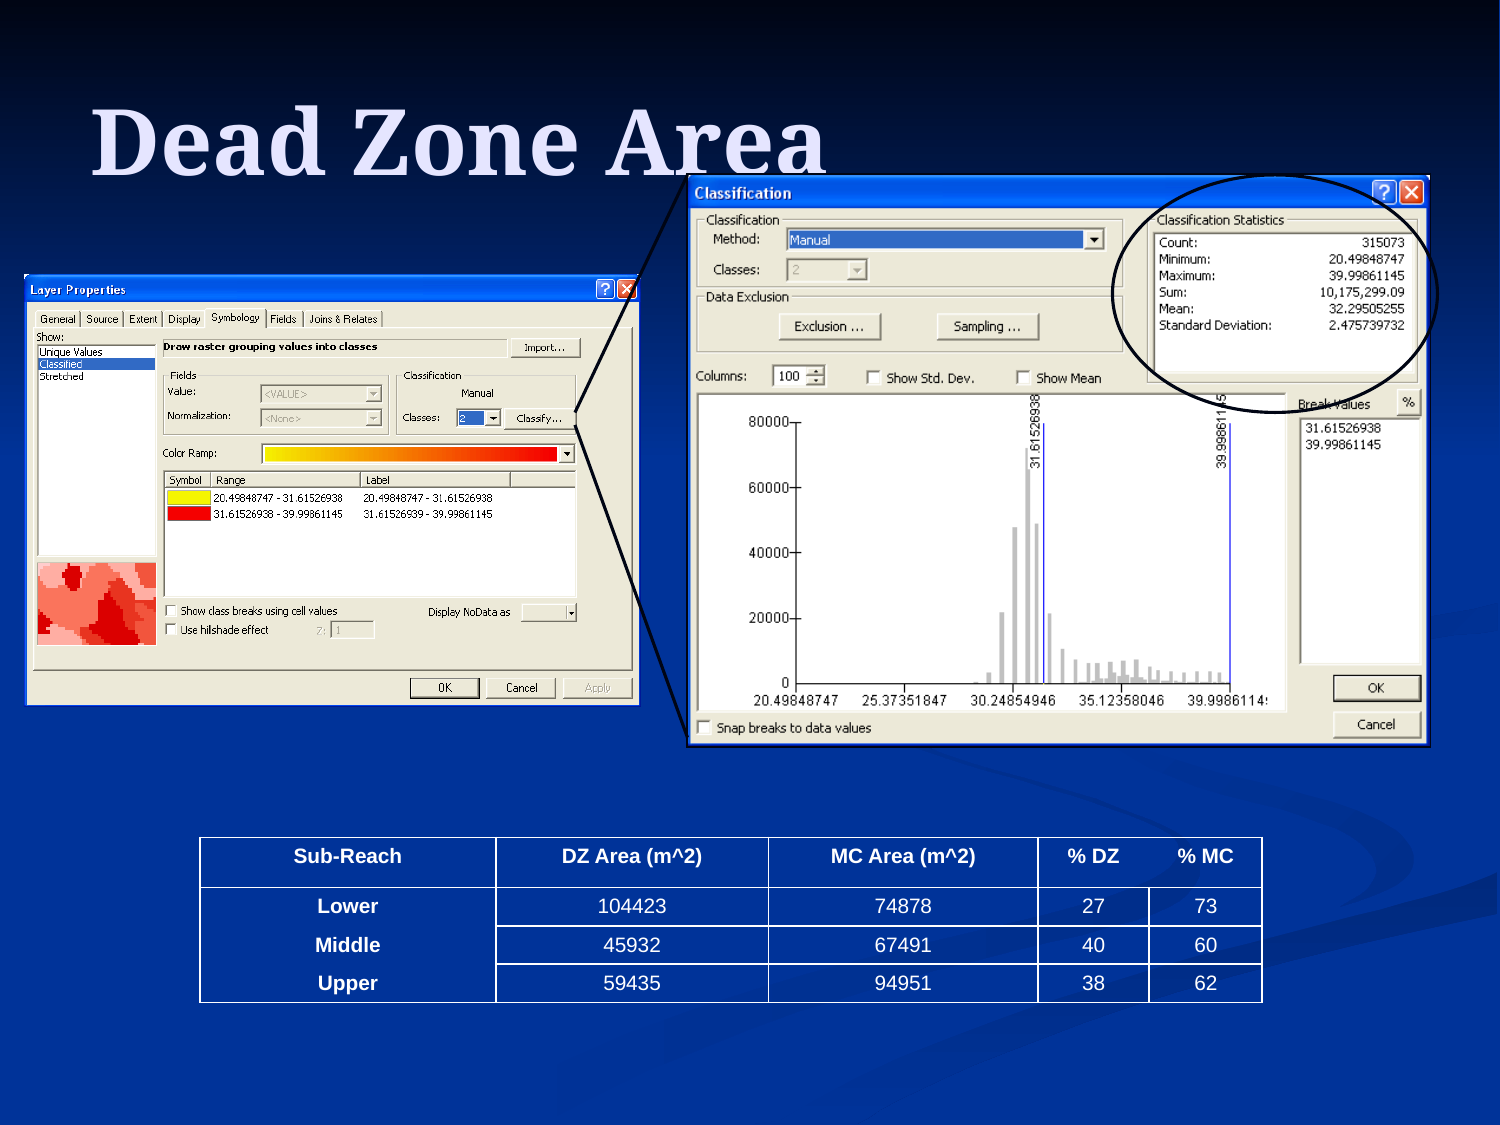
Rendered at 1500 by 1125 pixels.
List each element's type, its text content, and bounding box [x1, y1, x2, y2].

table_cell 38 [1039, 965, 1148, 1002]
text_box [1433, 266, 1438, 322]
table_cell 62 [1150, 965, 1261, 1002]
table_cell 94951 [769, 965, 1037, 1002]
table_header MC Area (m^2) [769, 838, 1037, 887]
table_cell 40 [1039, 927, 1148, 963]
title Dead Zone Area [74, 44, 1426, 233]
table_cell Middle [201, 926, 495, 964]
table_cell 60 [1150, 927, 1261, 963]
table_header % MC [1149, 838, 1261, 887]
table_cell 67491 [769, 927, 1037, 963]
picture [24, 274, 641, 707]
table_cell 59435 [497, 965, 768, 1002]
picture [687, 174, 1430, 747]
table_cell Upper [201, 964, 495, 1002]
table_header DZ Area (m^2) [497, 838, 768, 887]
table_cell 73 [1150, 888, 1261, 925]
table_cell 104423 [497, 888, 768, 925]
table_cell Lower [201, 888, 495, 926]
table_cell 74878 [769, 888, 1037, 925]
table_header Sub-Reach [201, 838, 495, 887]
table_cell 45932 [497, 927, 768, 963]
table_cell 27 [1039, 888, 1148, 925]
table_header % DZ [1039, 838, 1149, 887]
